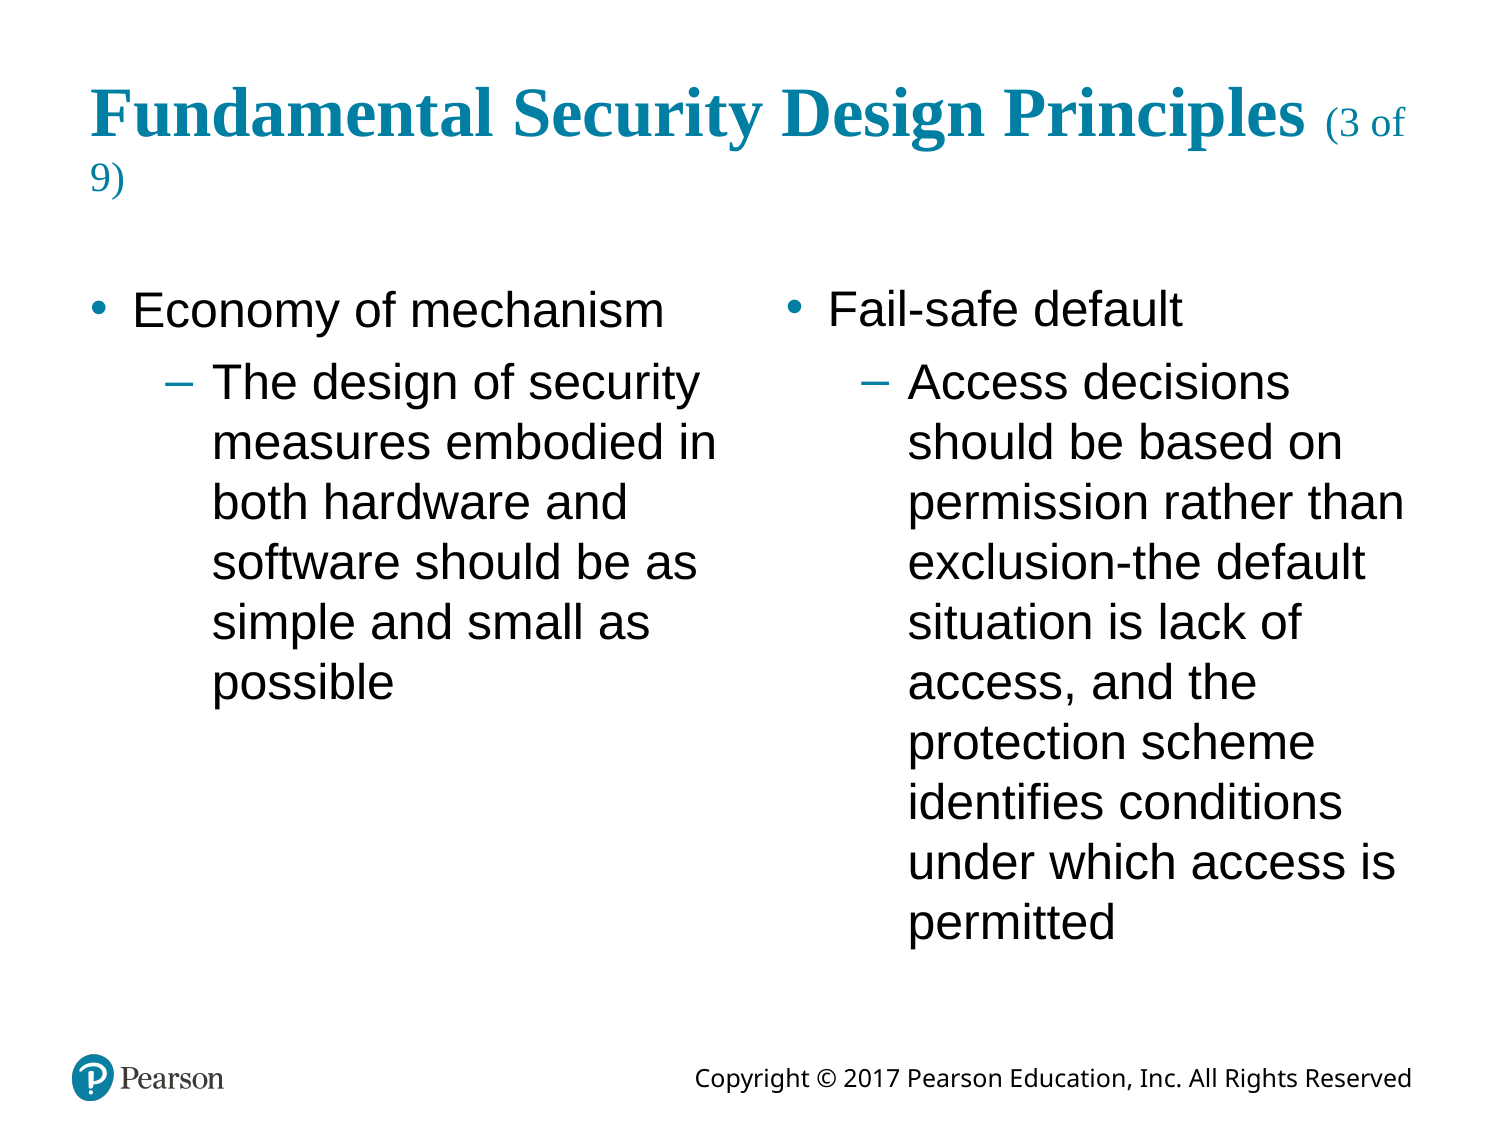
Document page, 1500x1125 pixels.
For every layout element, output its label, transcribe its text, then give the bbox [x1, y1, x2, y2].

picture [80, 1063, 106, 1088]
title Fundamental Security Design Principles (3 of 9) [75, 35, 1425, 216]
list Economy of mechanism The design of security measures embodied in both hardware and software should be as simple and small as possible [75, 262, 746, 1005]
list Fail-safe default Access decisions should be based on permission rather than exclusion-the default situation is lack of access, and the protection scheme identifies conditions under which access is permitted [770, 261, 1442, 1005]
picture [72, 1054, 88, 1070]
picture [98, 1054, 224, 1101]
picture [72, 1087, 83, 1101]
